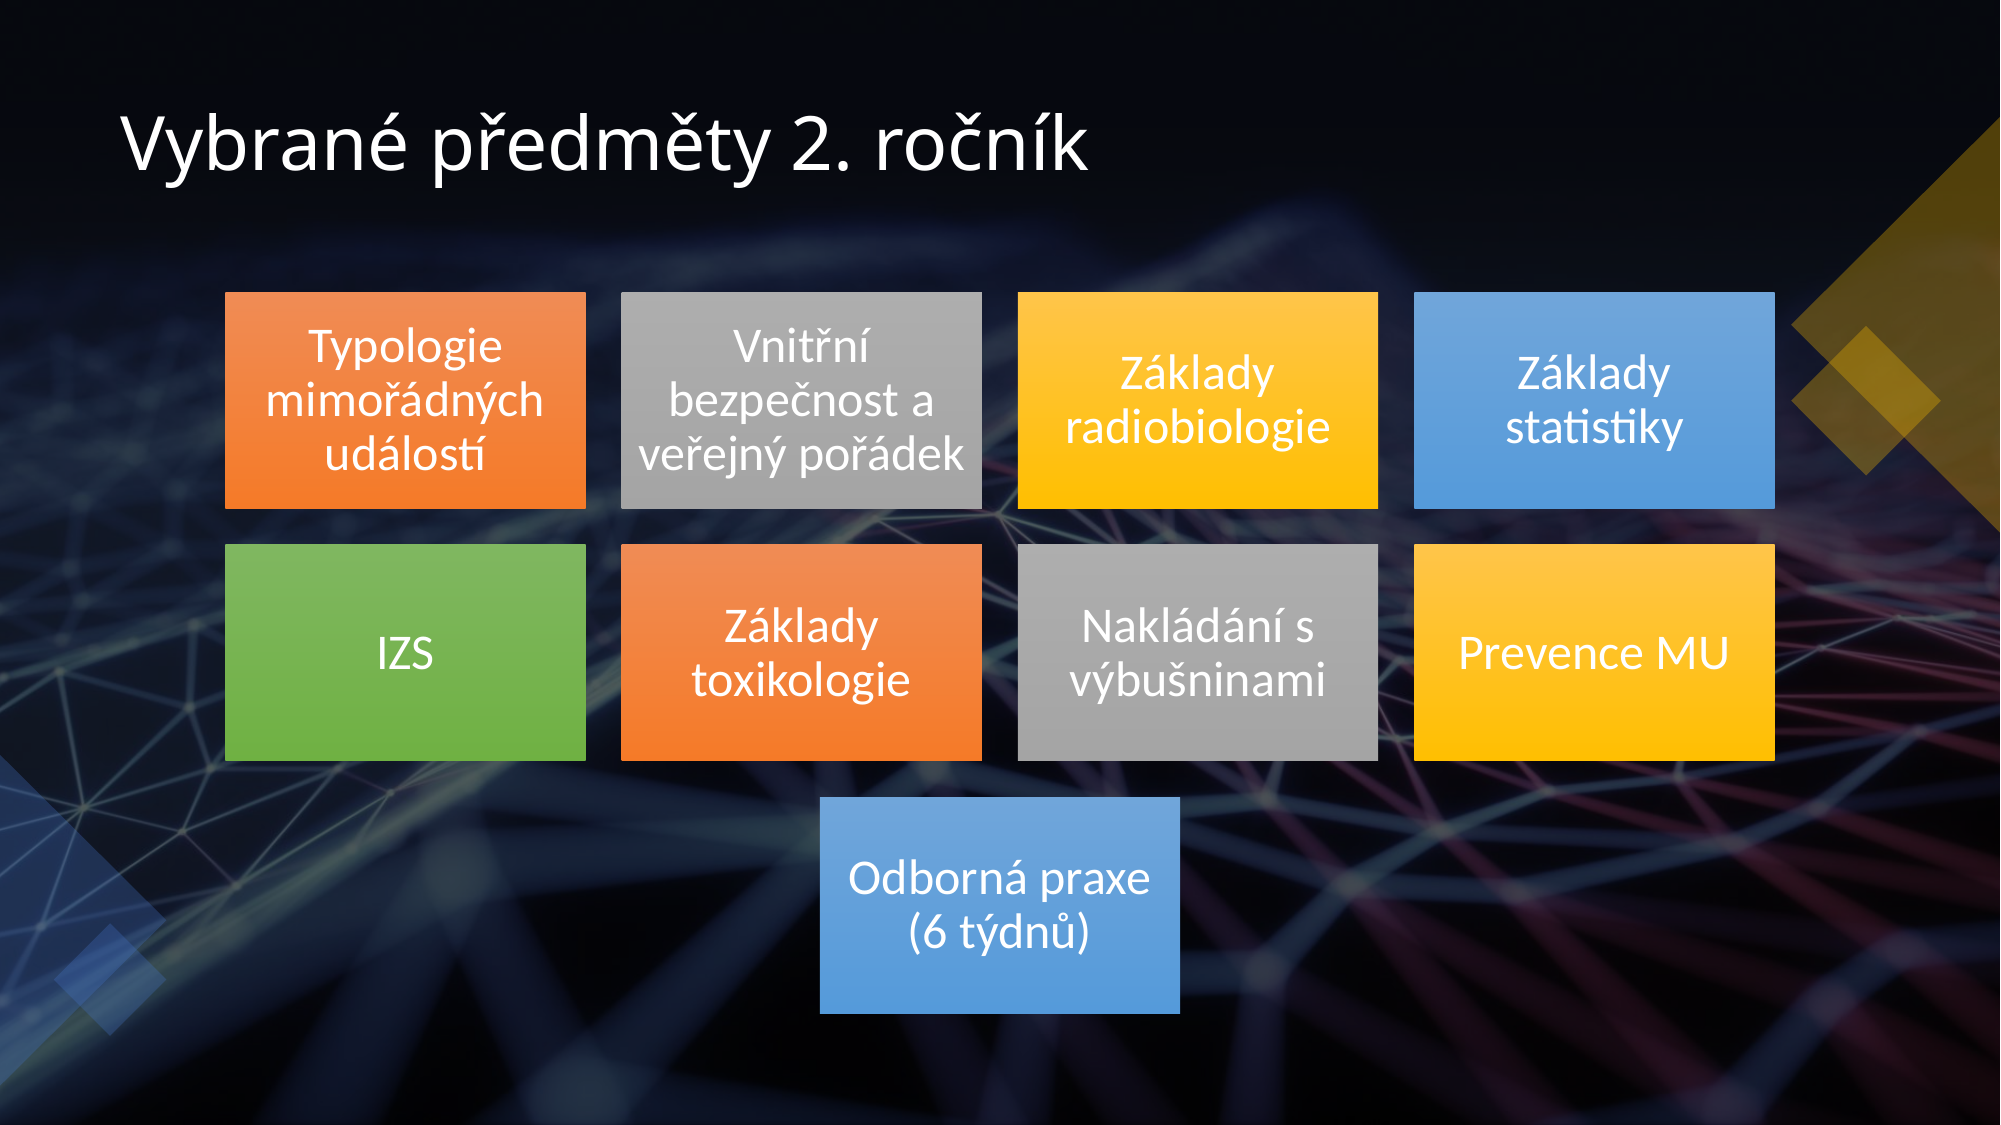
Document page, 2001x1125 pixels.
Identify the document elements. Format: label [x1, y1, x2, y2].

picture [0, 0, 2000, 1125]
list [105, 292, 1895, 1014]
